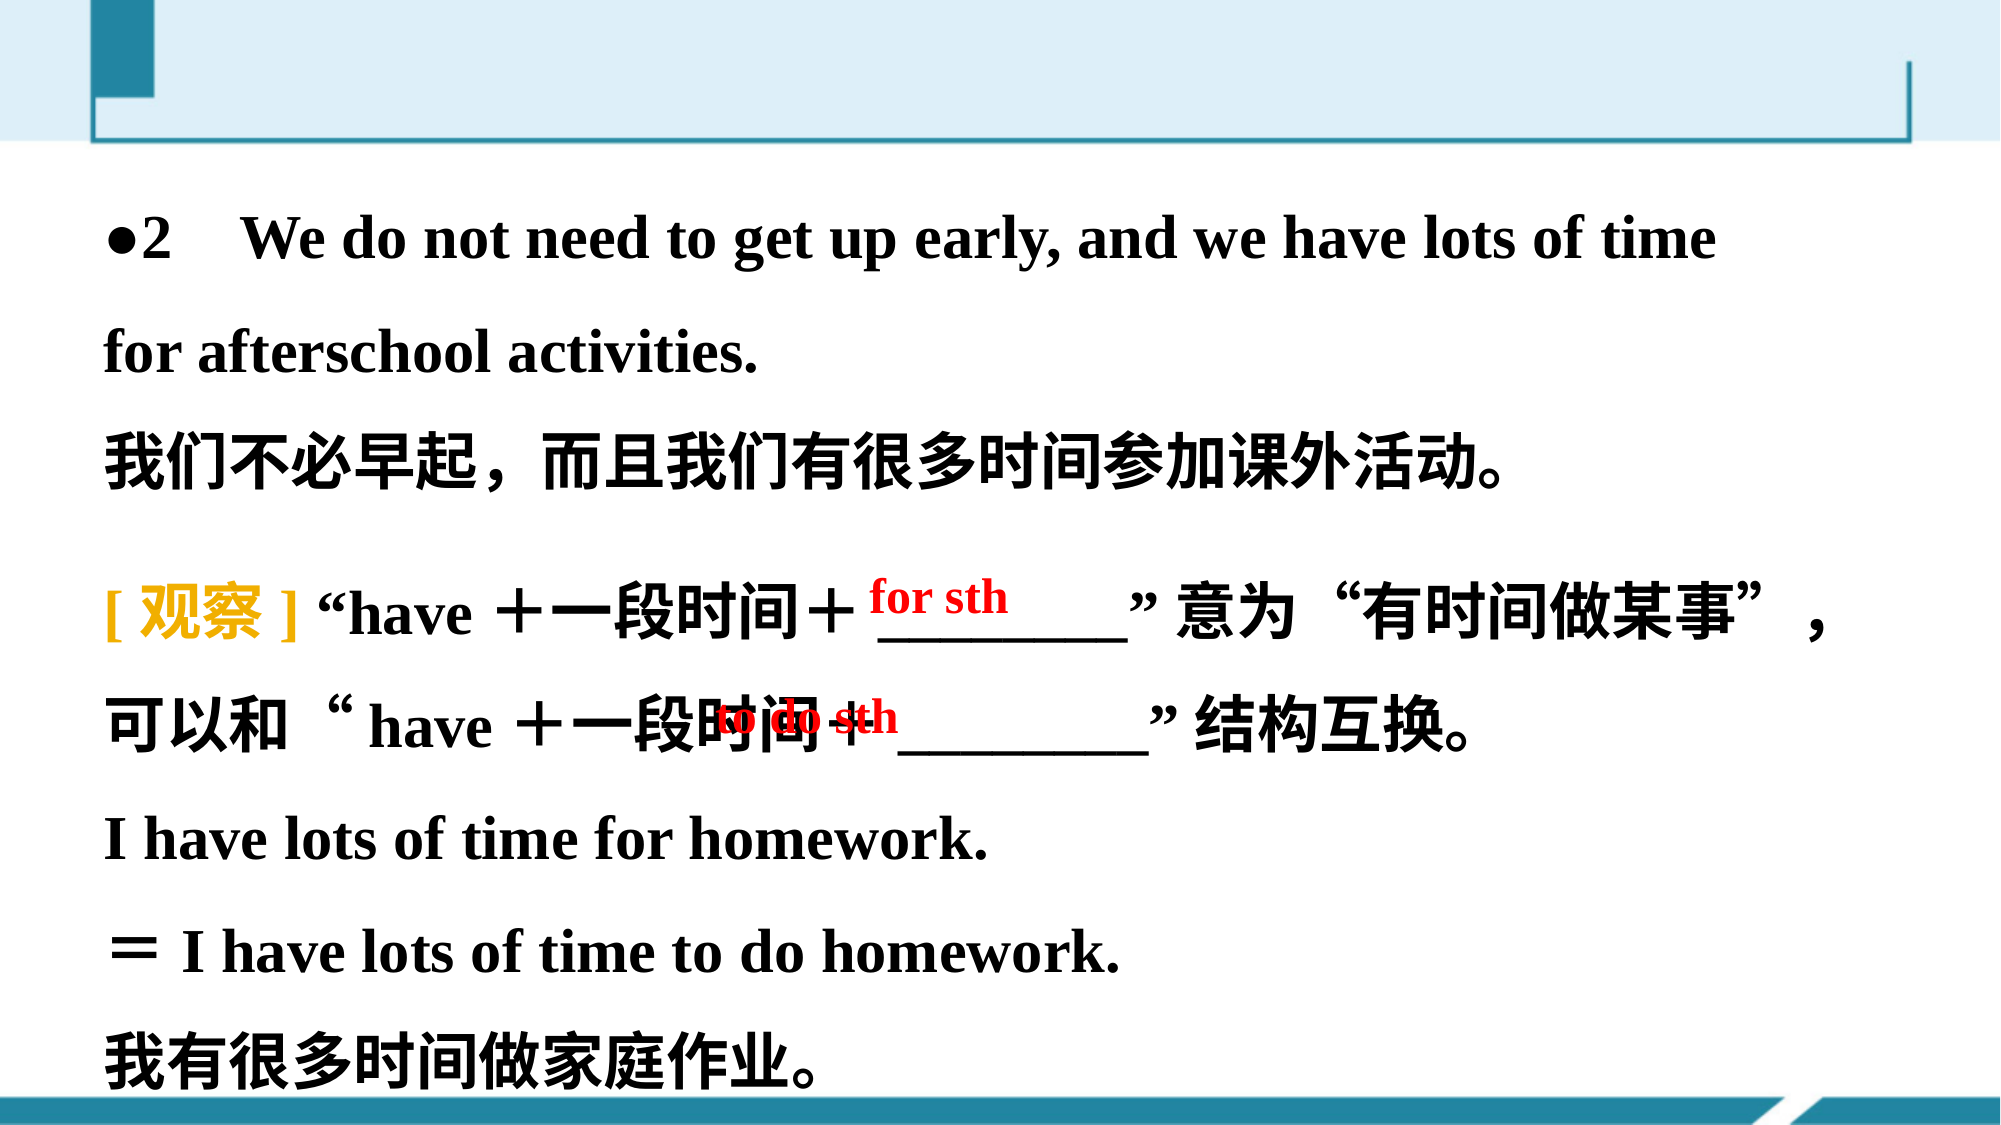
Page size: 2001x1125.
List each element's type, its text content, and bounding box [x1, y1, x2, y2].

text_box ●2 We do not need to get up early, and we have lots of time for after­school activities. 我们不必早起，而且我们有很多时间参加课外活动。 [88, 144, 1777, 505]
text_box for sth [854, 555, 1049, 631]
picture [0, 0, 2001, 1125]
text_box to do sth [700, 676, 939, 752]
text_box [观察] “have＋一段时间＋________”意为“有时间做某事”，可以和“have＋一段时间＋________”结构互换。 I have lots of time for homework. ＝I have lots of time to do homework. 我有很多时间做家庭作业。 [88, 520, 1903, 1105]
